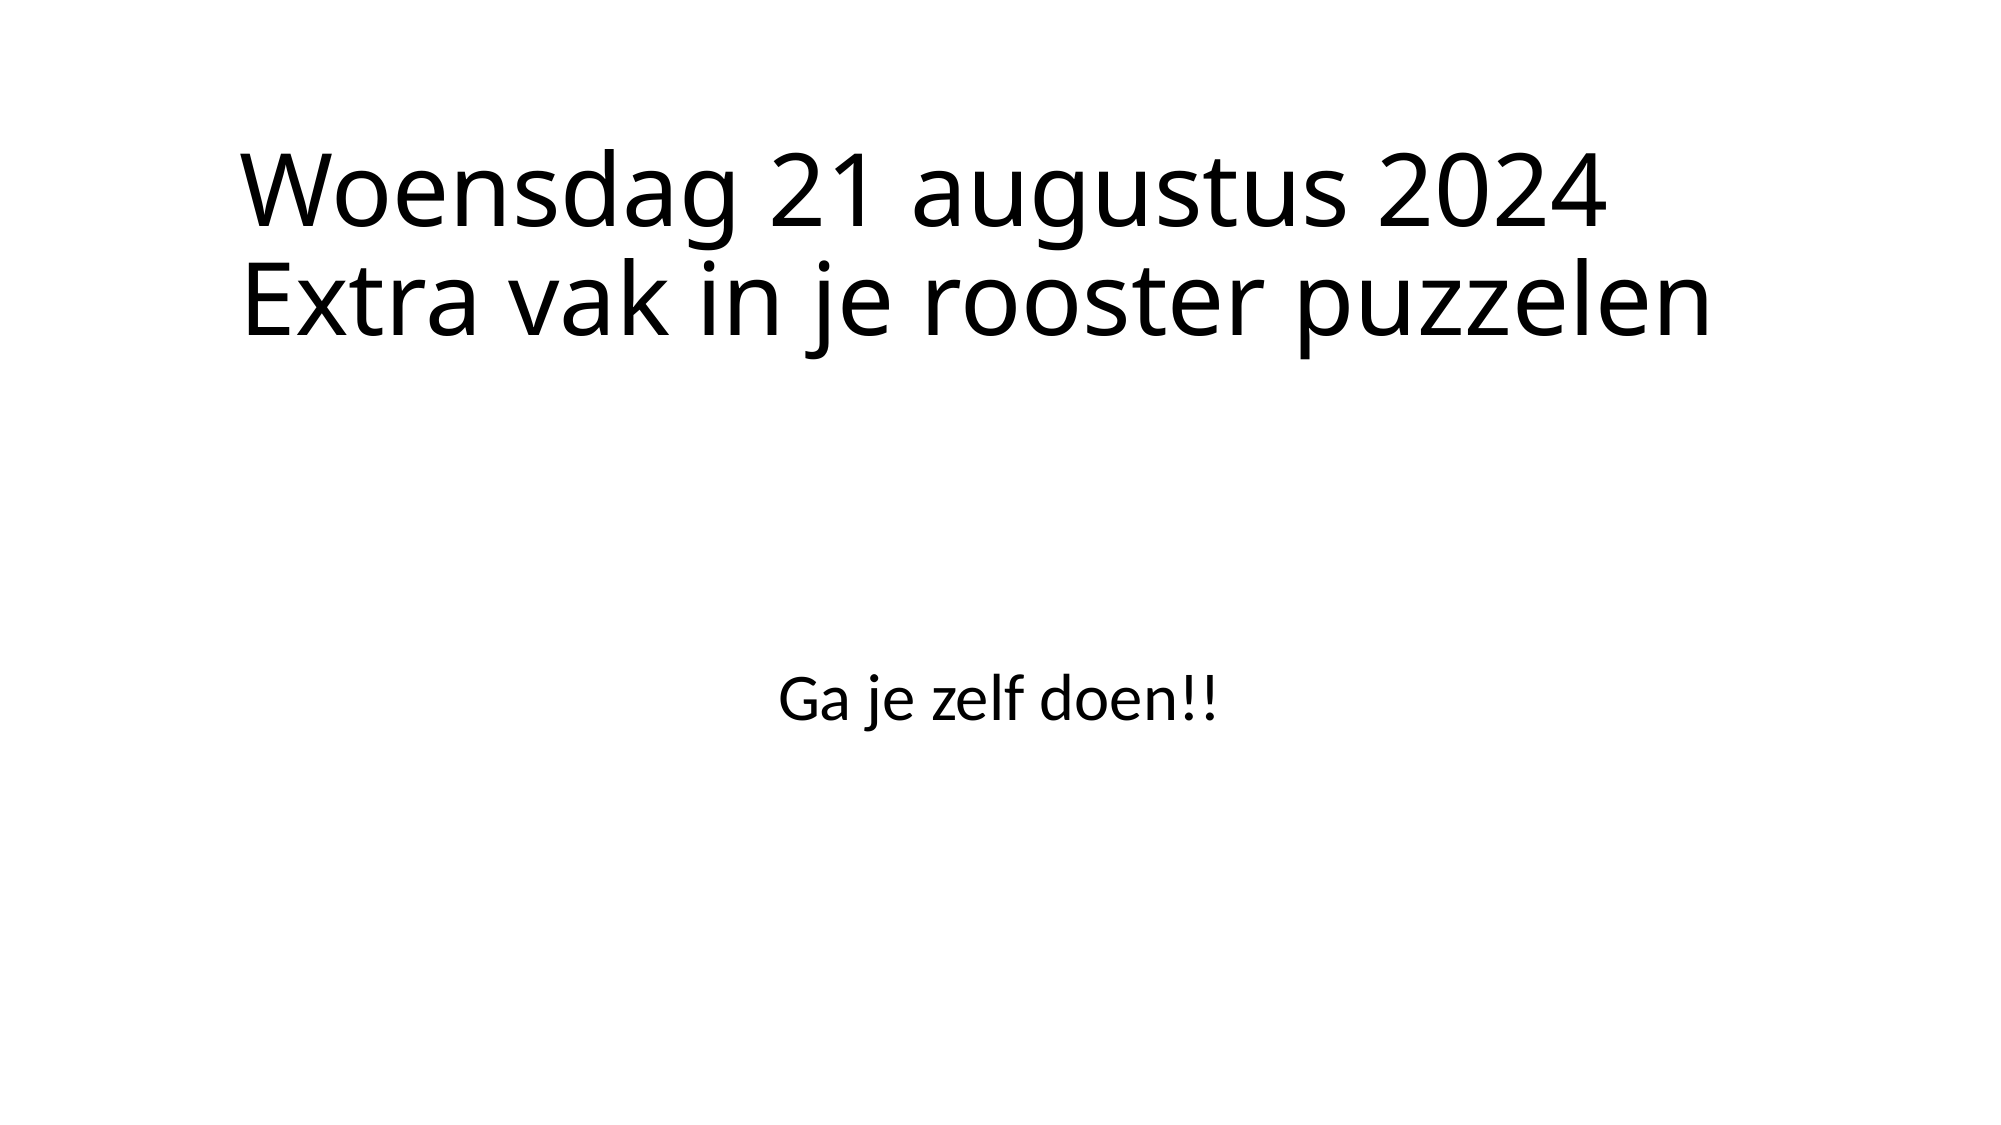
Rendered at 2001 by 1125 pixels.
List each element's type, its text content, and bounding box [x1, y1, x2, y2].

title Woensdag 21 augustus 2024 Extra vak in je rooster puzzelen [224, 87, 1750, 366]
subtitle Ga je zelf doen!! [249, 655, 1750, 793]
